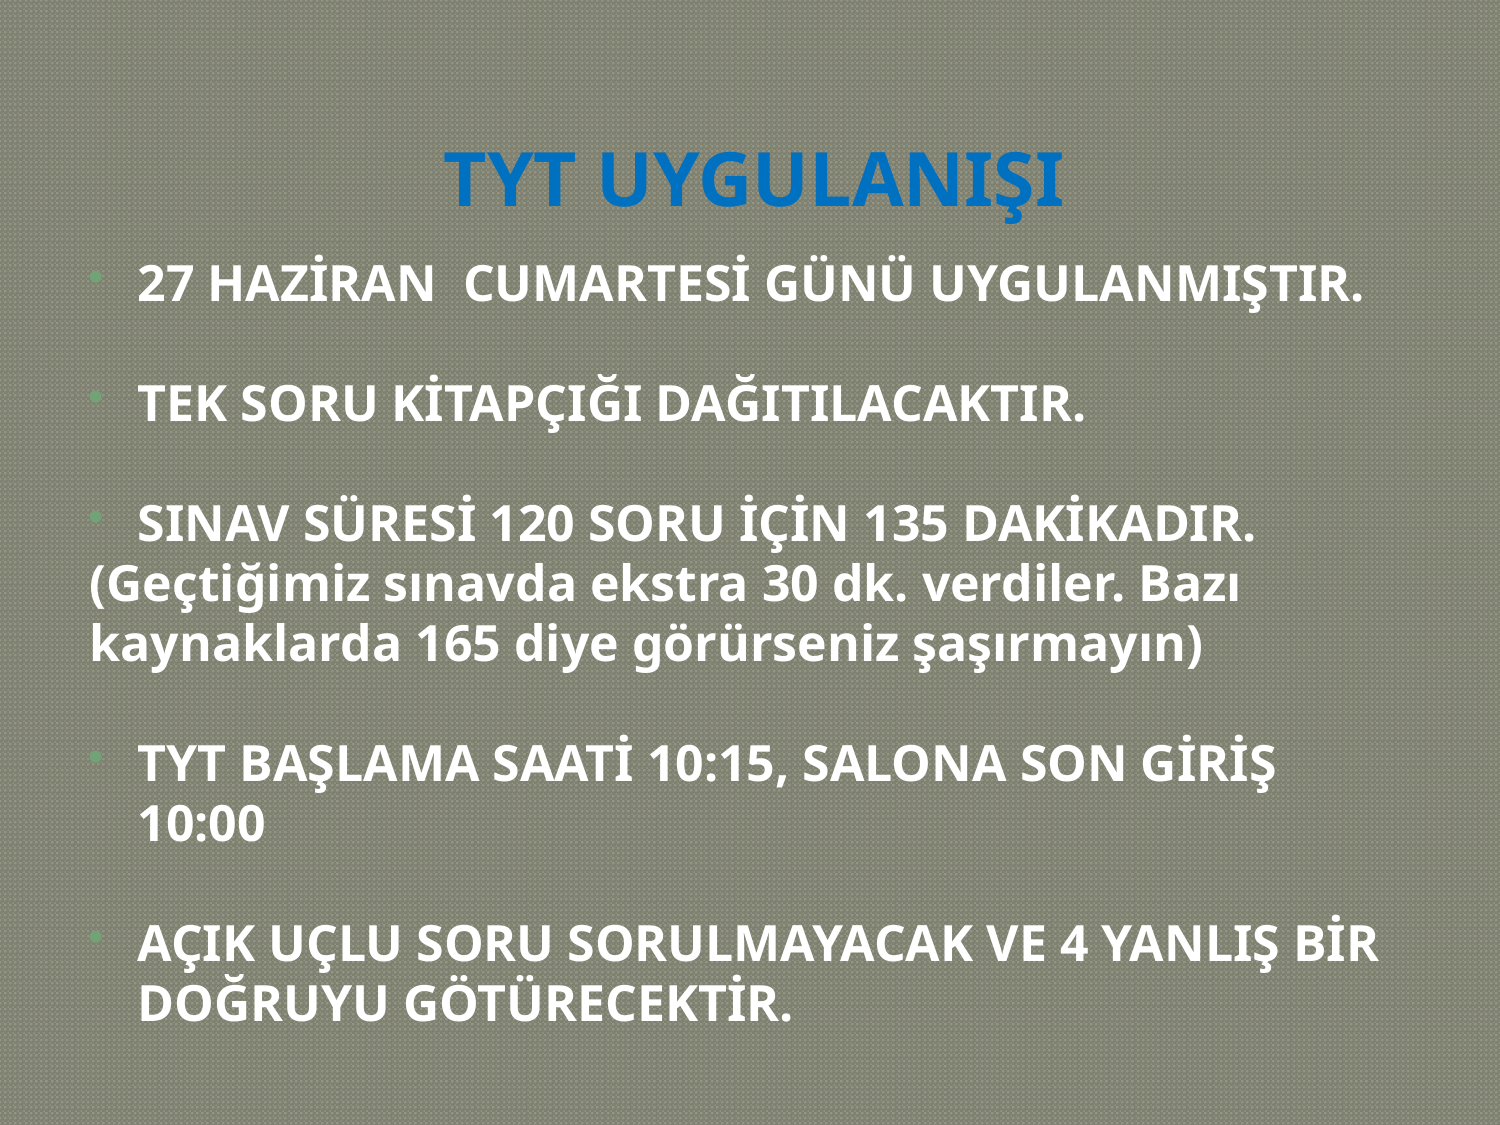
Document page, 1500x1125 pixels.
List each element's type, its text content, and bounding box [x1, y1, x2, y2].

title TYT UYGULANIŞI [75, 41, 1425, 230]
list 27 HAZİRAN CUMARTESİ GÜNÜ UYGULANMIŞTIR. TEK SORU KİTAPÇIĞI DAĞITILACAKTIR. SINAV SÜRESİ 120 SORU İÇİN 135 DAKİKADIR. (Geçtiğimiz sınavda ekstra 30 dk. verdiler. Bazı kaynaklarda 165 diye görürseniz şaşırmayın) TYT BAŞLAMA SAATİ 10:15, SALONA SON GİRİŞ 10:00 AÇIK UÇLU SORU SORULMAYACAK VE 4 YANLIŞ BİR DOĞRUYU GÖTÜRECEKTİR. [75, 243, 1425, 1083]
